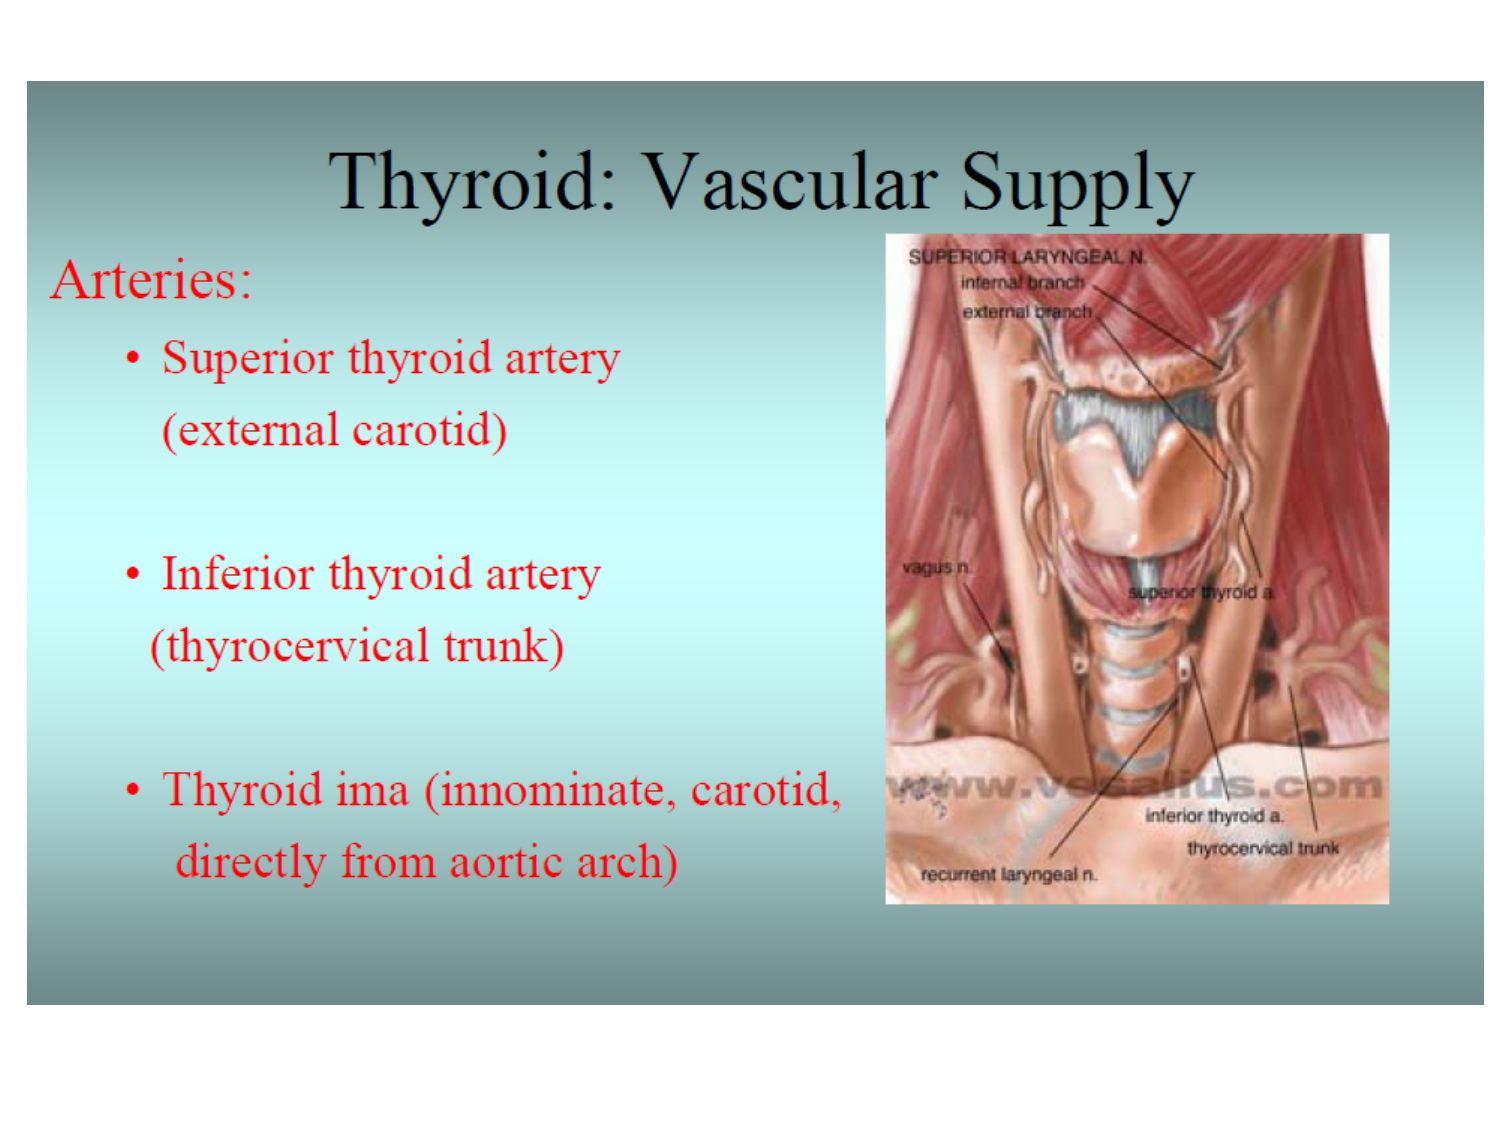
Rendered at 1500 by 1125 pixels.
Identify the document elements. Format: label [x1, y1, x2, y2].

list [27, 81, 1484, 1006]
